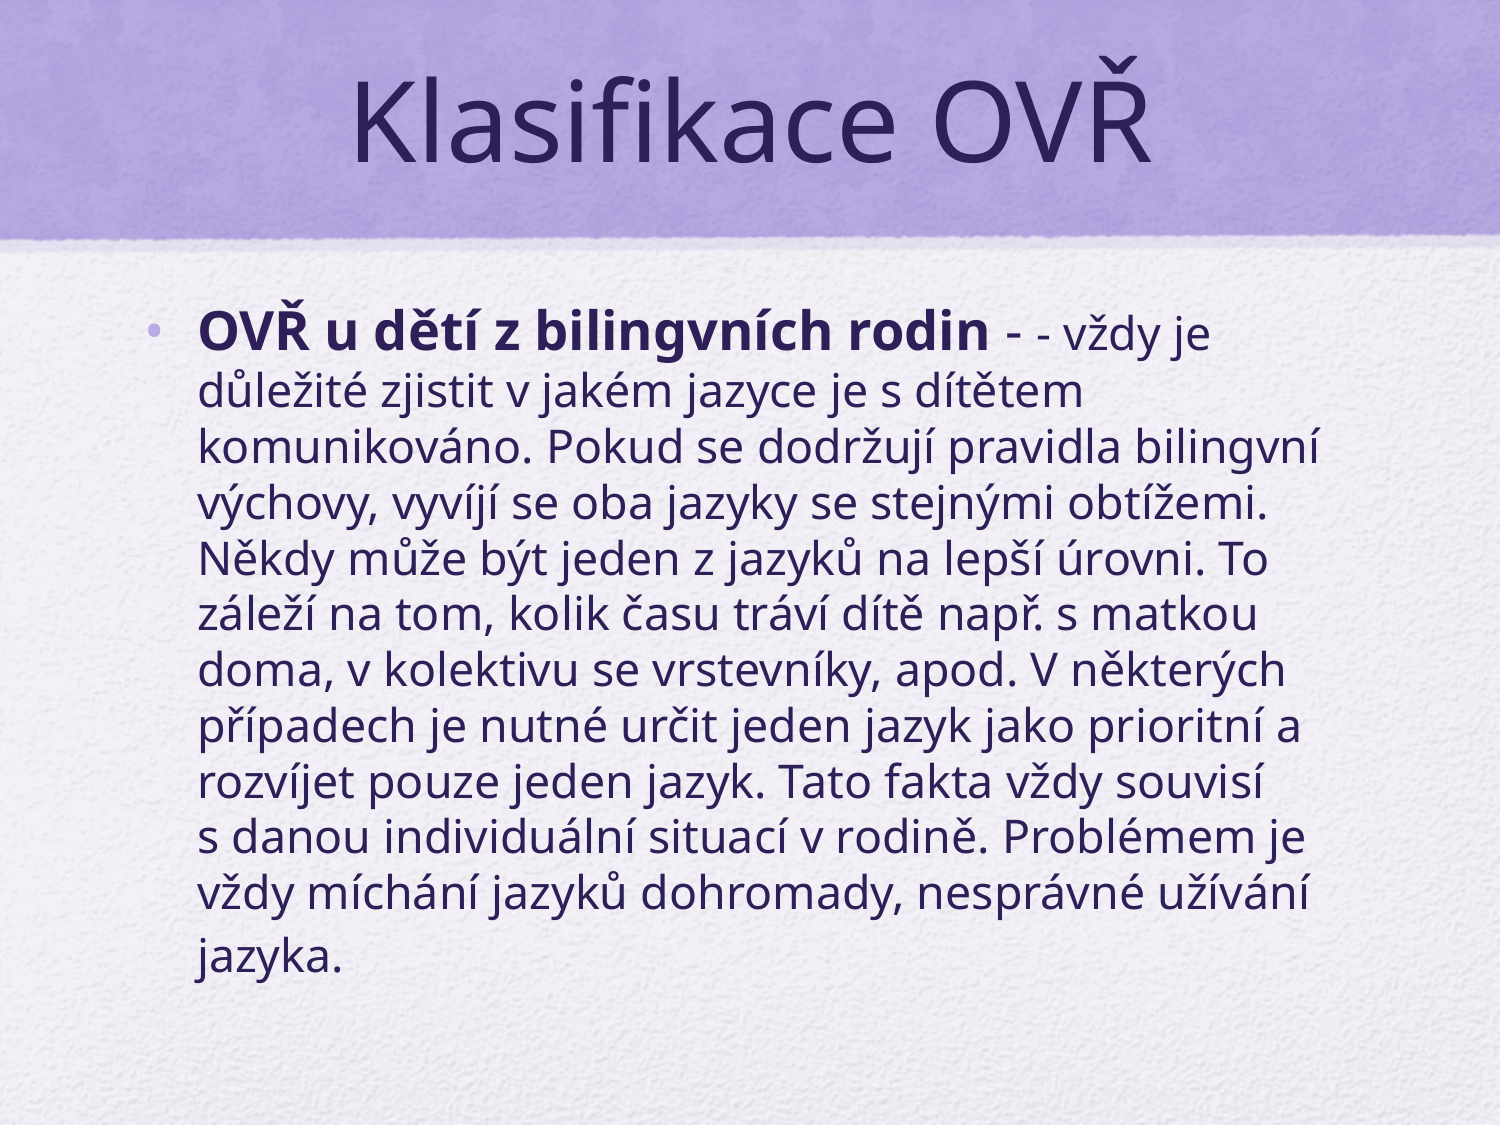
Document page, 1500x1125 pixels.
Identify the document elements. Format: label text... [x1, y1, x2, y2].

picture [0, 225, 1500, 1125]
list OVŘ u dětí z bilingvních rodin - - vždy je důležité zjistit v jakém jazyce je s dítětem komunikováno. Pokud se dodržují pravidla bilingvní výchovy, vyvíjí se oba jazyky se stejnými obtížemi. Někdy může být jeden z jazyků na lepší úrovni. To záleží na tom, kolik času tráví dítě např. s matkou doma, v kolektivu se vrstevníky, apod. V některých případech je nutné určit jeden jazyk jako prioritní a rozvíjet pouze jeden jazyk. Tato fakta vždy souvisí s danou individuální situací v rodině. Problémem je vždy míchání jazyků dohromady, nesprávné užívání jazyka. [129, 288, 1372, 993]
title Klasifikace OVŘ [129, 6, 1372, 239]
